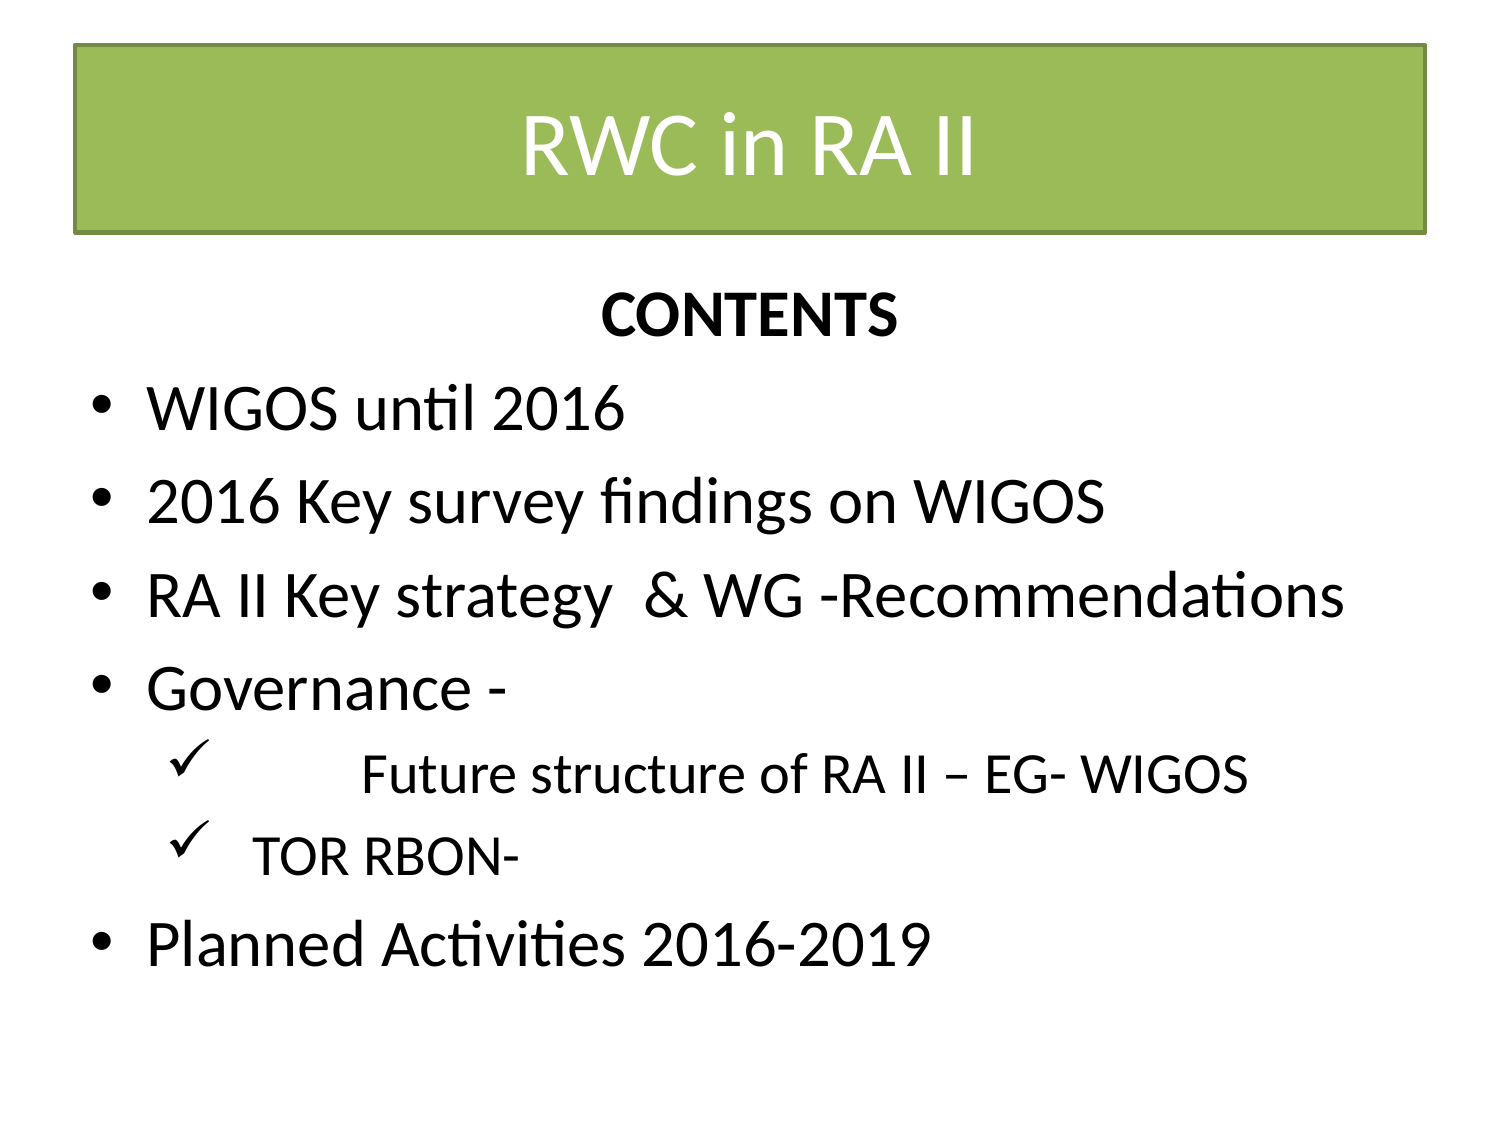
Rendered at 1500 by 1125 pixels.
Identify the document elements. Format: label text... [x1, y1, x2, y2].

list CONTENTS WIGOS until 2016 2016 Key survey findings on WIGOS RA II Key strategy & WG -Recommendations Governance - Future structure of RA II – EG- WIGOS TOR RBON- Planned Activities 2016-2019 [75, 262, 1425, 1005]
title RWC in RA II [73, 43, 1427, 235]
